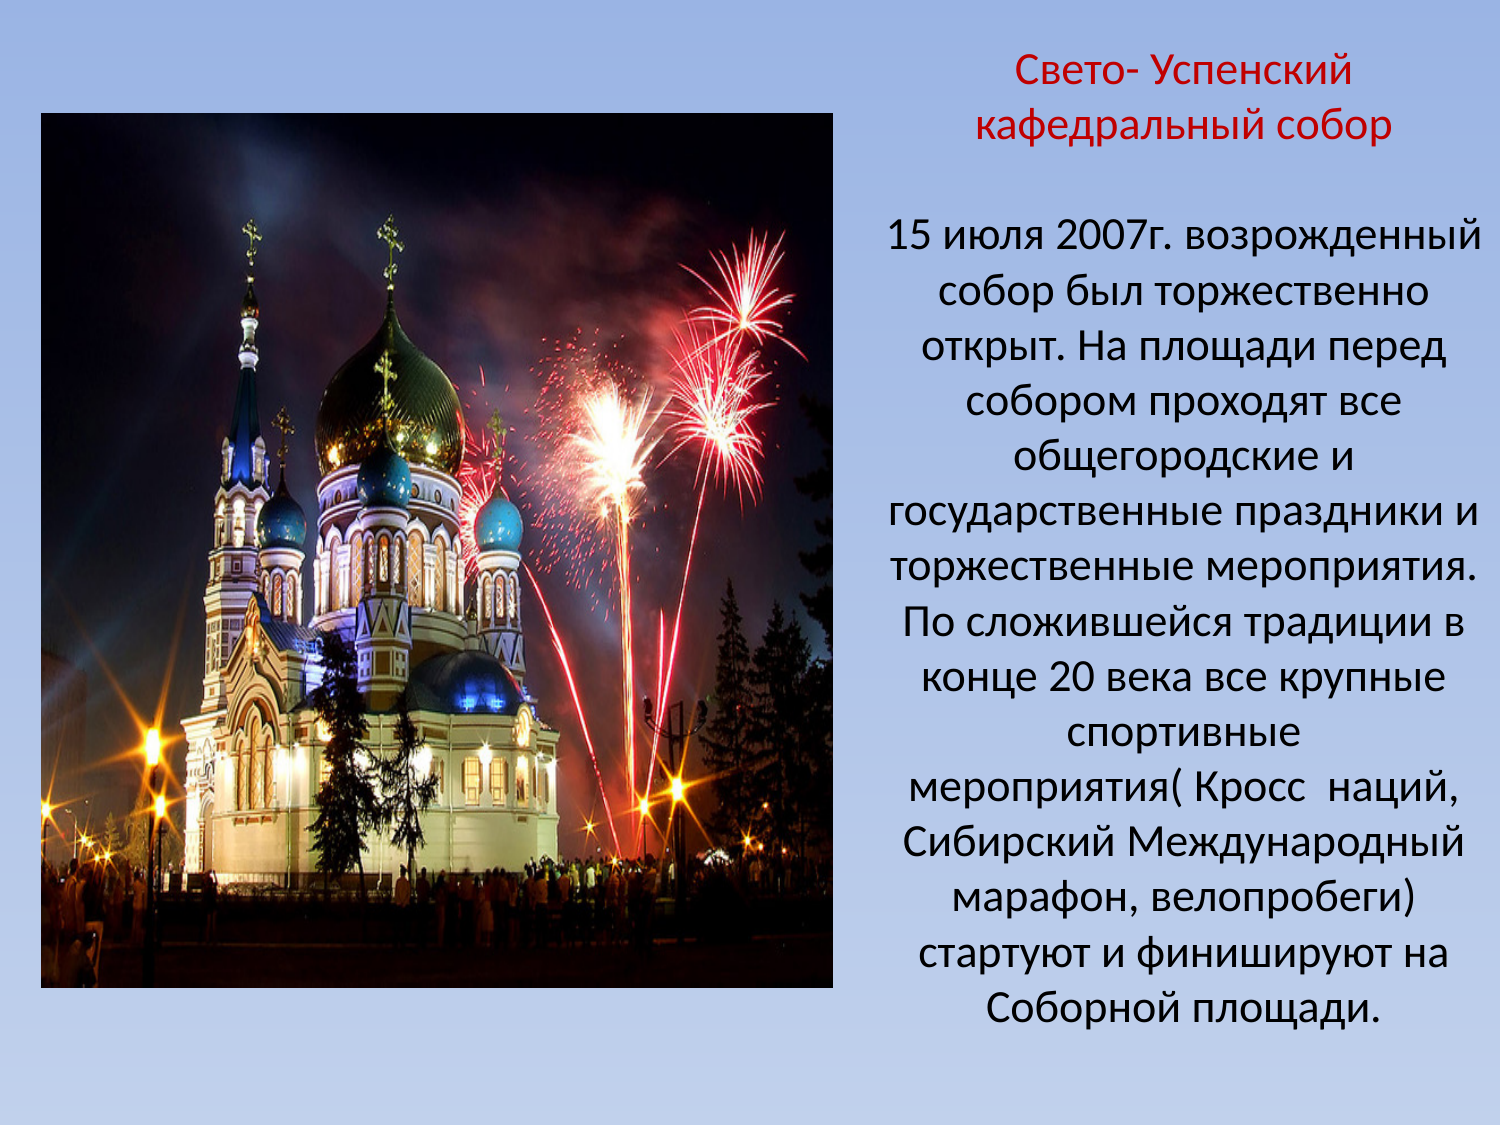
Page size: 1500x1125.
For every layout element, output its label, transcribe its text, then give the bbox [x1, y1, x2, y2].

title Свето- Успенский кафедральный собор 15 июля 2007г. возрожденный собор был торжественно открыт. На площади перед собором проходят все общегородские и государственные праздники и торжественные мероприятия. По сложившейся традиции в конце 20 века все крупные спортивные мероприятия( Кросс наций, Сибирский Международный марафон, велопробеги) стартуют и финишируют на Соборной площади. [868, 0, 1500, 1125]
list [41, 113, 833, 988]
